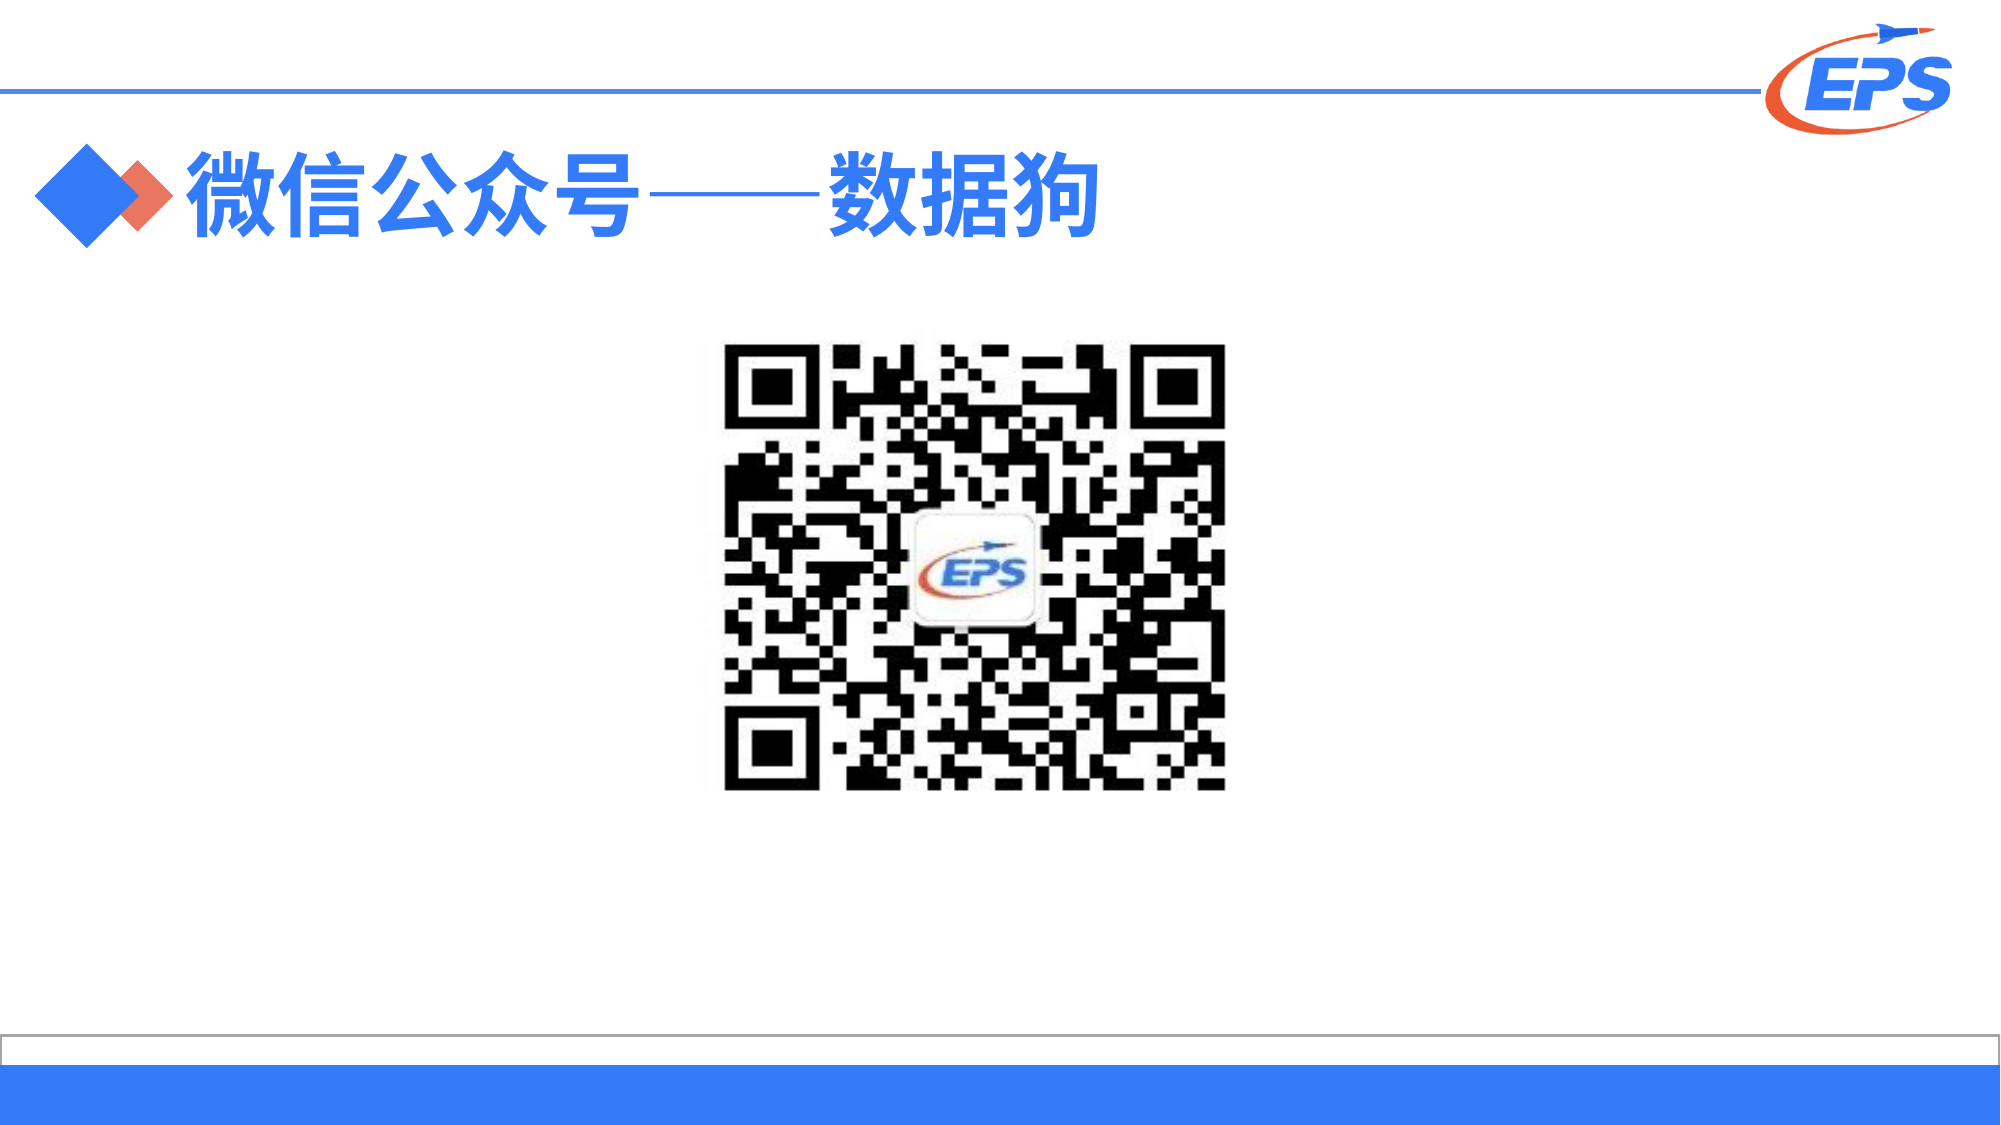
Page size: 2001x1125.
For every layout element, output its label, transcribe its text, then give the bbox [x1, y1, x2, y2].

title 微信公众号——数据狗 [170, 121, 1863, 278]
picture [1760, 0, 1965, 176]
picture [685, 309, 1266, 827]
